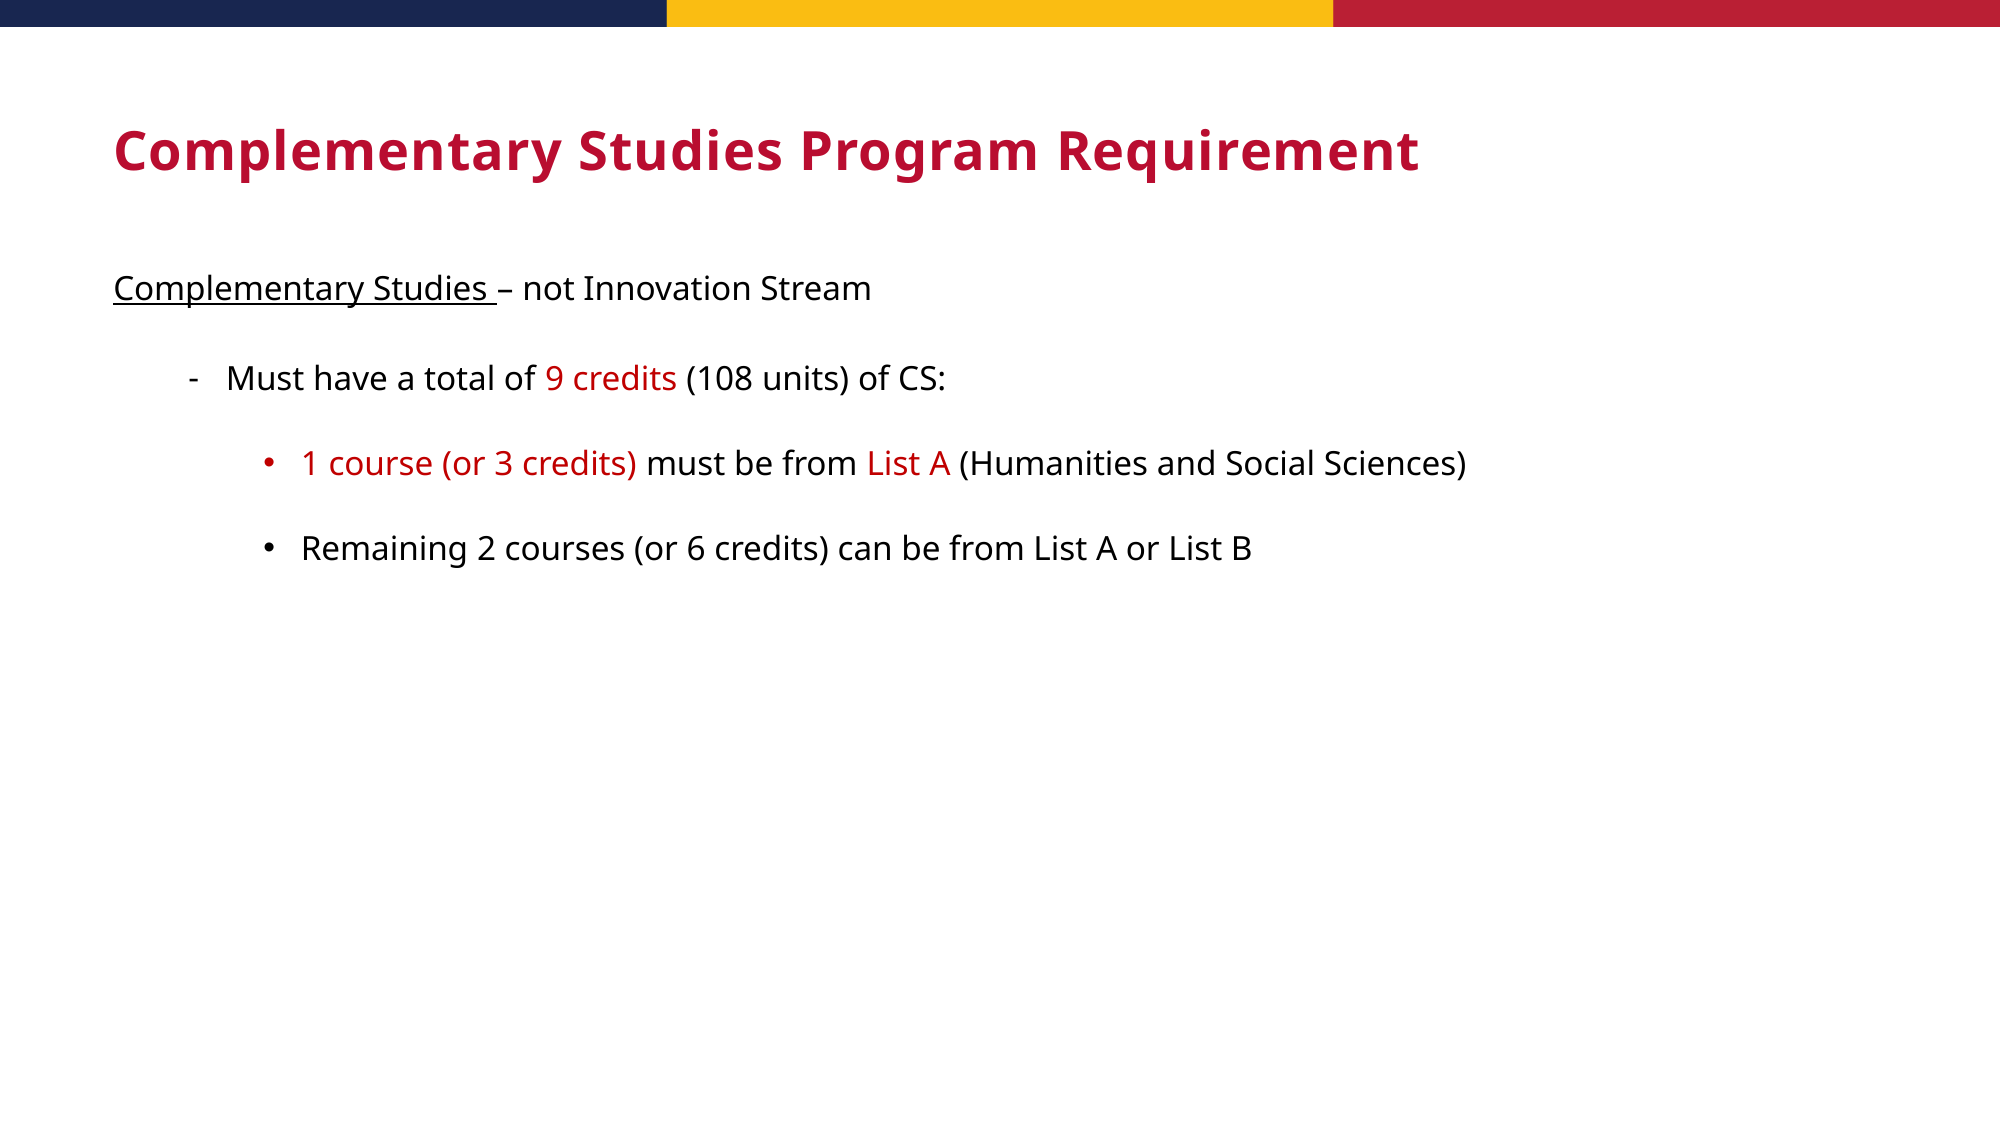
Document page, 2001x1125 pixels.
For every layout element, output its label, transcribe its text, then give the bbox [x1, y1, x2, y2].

list Complementary Studies – not Innovation Stream Must have a total of 9 credits (108 units) of CS: 1 course (or 3 credits) must be from List A (Humanities and Social Sciences) Remaining 2 courses (or 6 credits) can be from List A or List B [98, 236, 1886, 1013]
title Complementary Studies Program Requirement [98, 115, 1886, 219]
picture [0, 0, 2000, 27]
